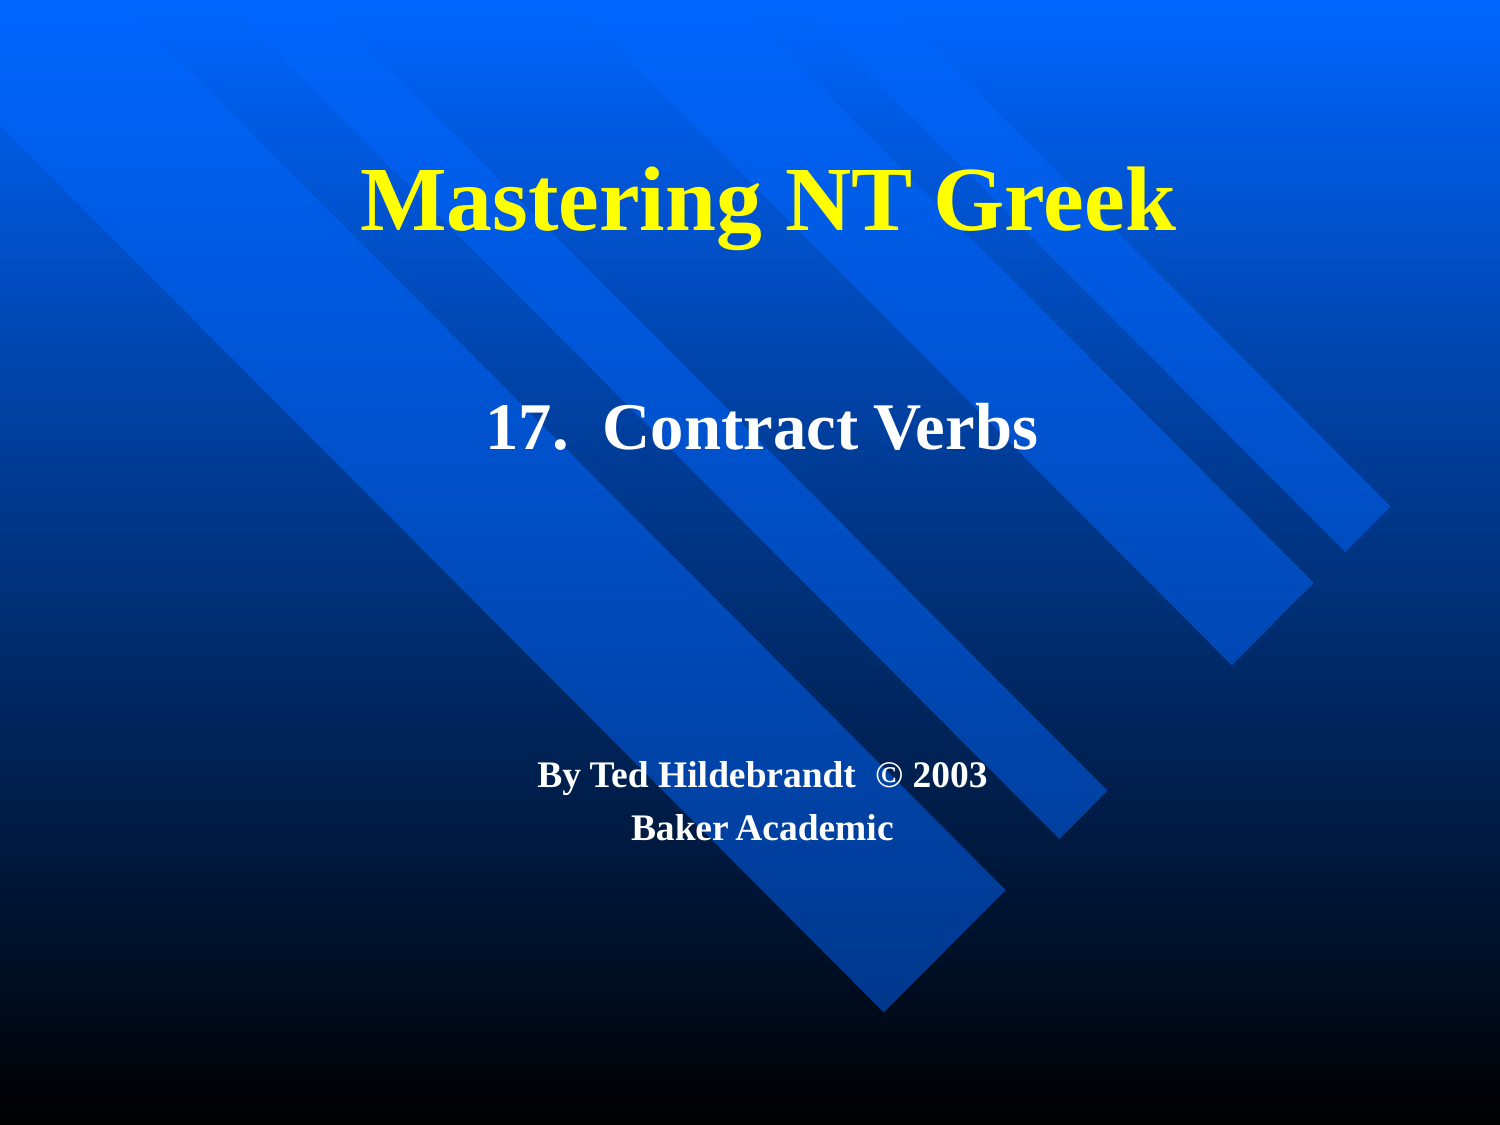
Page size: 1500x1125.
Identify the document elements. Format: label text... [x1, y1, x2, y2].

title Mastering NT Greek [174, 37, 1363, 350]
subtitle 17. Contract Verbs By Ted Hildebrandt © 2003 Baker Academic [237, 375, 1288, 950]
